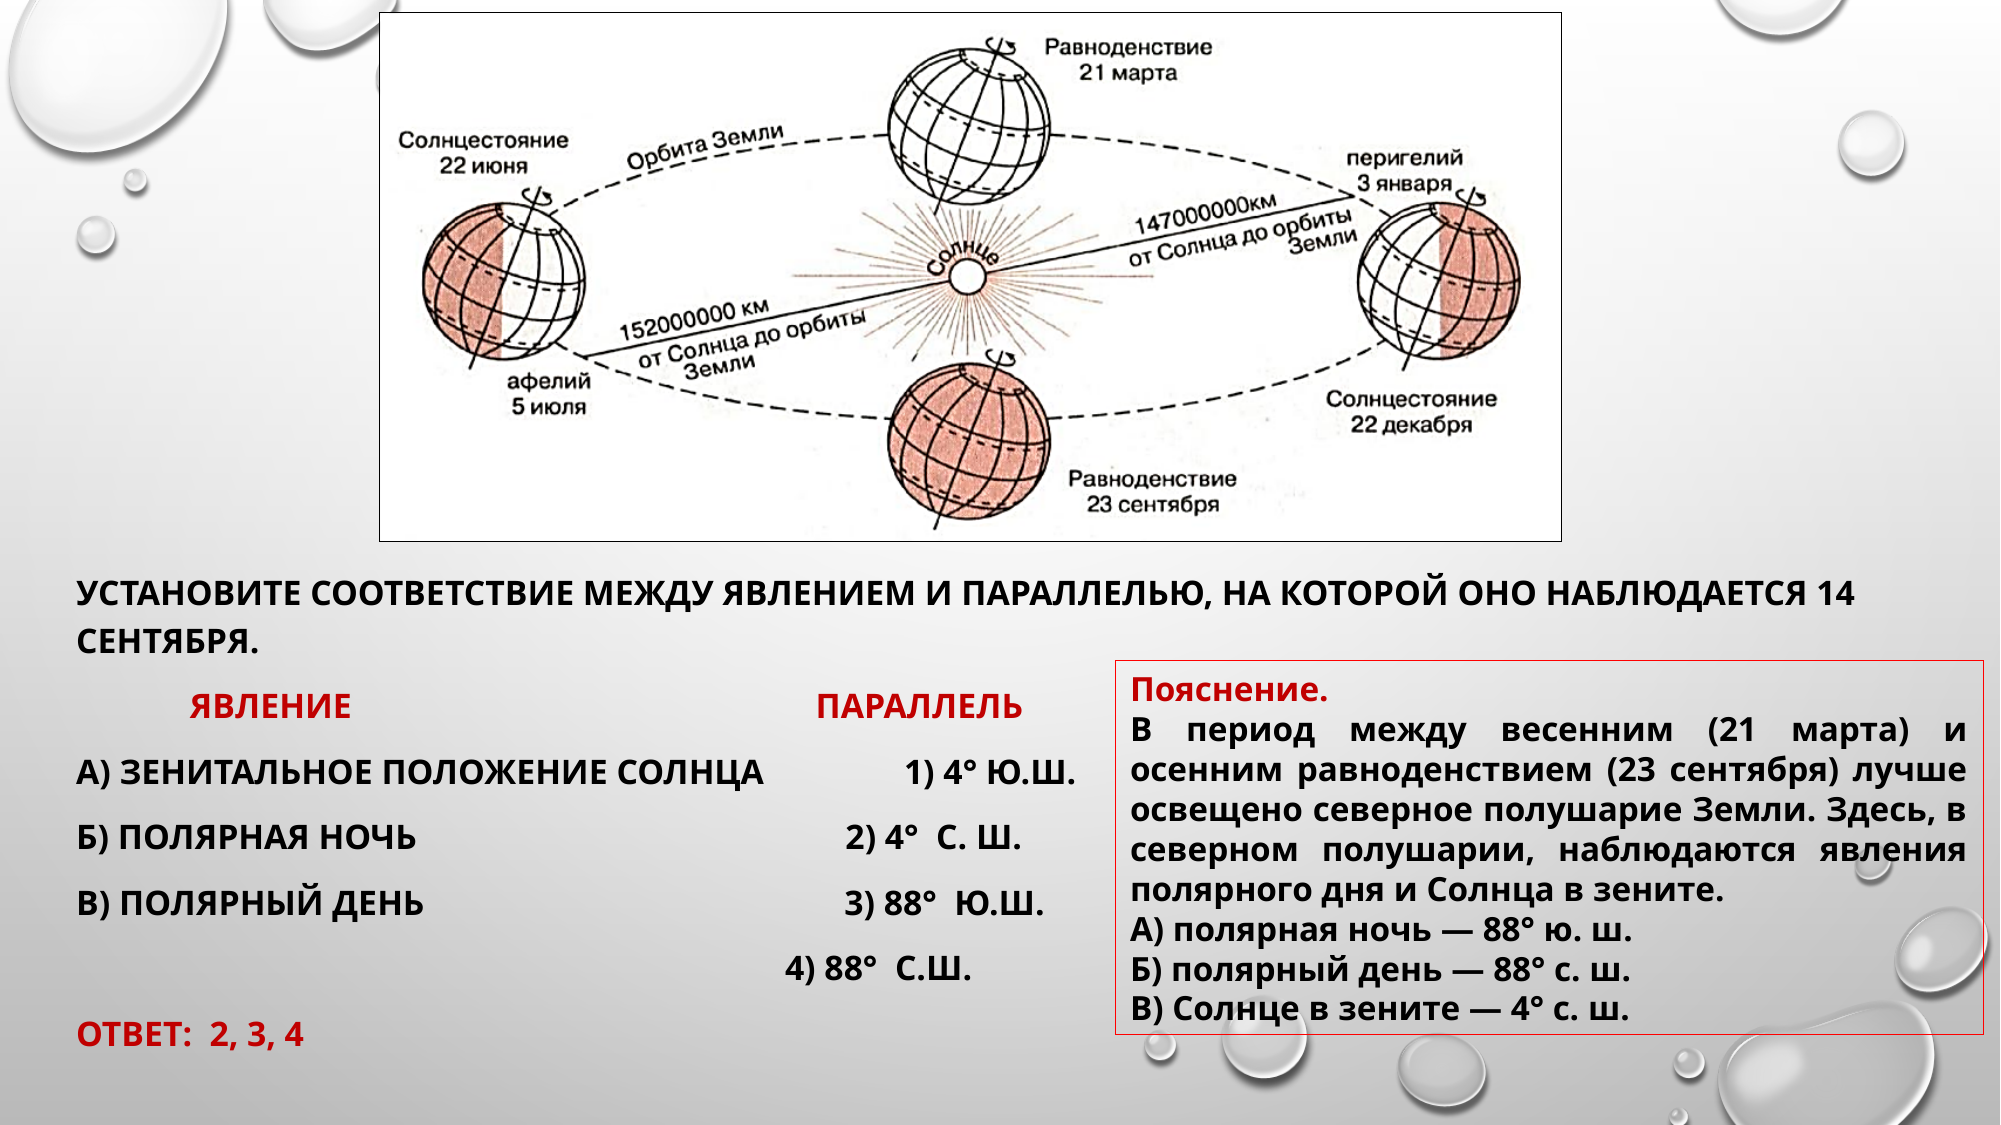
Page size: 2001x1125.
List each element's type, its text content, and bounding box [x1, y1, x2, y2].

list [379, 12, 1563, 543]
text_box Пояснение. В период между весенним (21 марта) и осенним равноденствием (23 сентября) лучше освещено северное полушарие Земли. Здесь, в северном полушарии, наблюдаются явления полярного дня и Солнца в зените. A) полярная ночь — 88° ю. ш. Б) полярный день — 88° с. ш. B) Солнце в зените — 4° с. ш. [1115, 660, 1984, 1035]
list Установите соответствие между явлением и параллелью, на которой оно наблюдается 14 сентября. явление параллель А) зенитальное положение солнца 1) 4° ю.ш. Б) полярная ночь 2) 4° с. ш. В) полярный день 3) 88° ю.ш. 4) 88° с.ш. Ответ: 2, 3, 4 [61, 555, 1944, 1061]
picture [0, 0, 2000, 1125]
